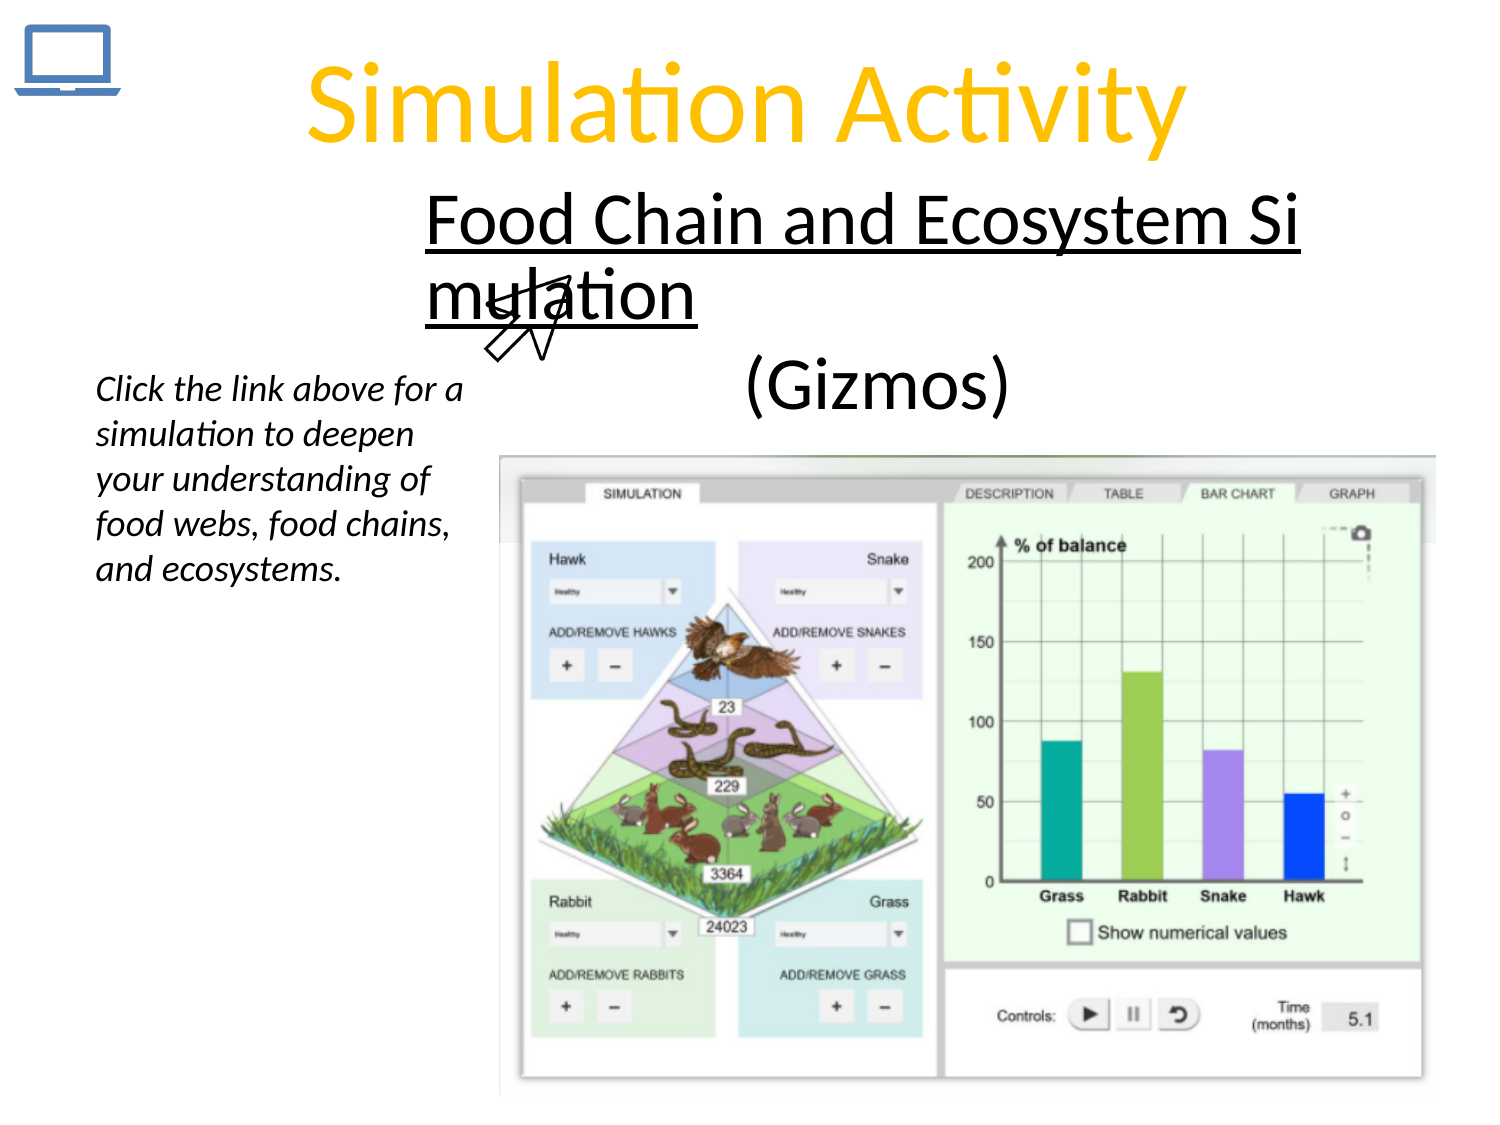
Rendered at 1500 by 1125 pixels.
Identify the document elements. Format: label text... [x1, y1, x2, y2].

text_box Click the link above for a simulation to deepen your understanding of food webs, food chains, and ecosystems. [80, 356, 500, 597]
picture [499, 455, 1436, 1097]
picture [452, 243, 604, 394]
text_box Food Chain and Ecosystem Simulation (Gizmos) [409, 161, 1346, 357]
text_box Simulation Activity [290, 18, 1210, 174]
text_box [7, 0, 128, 121]
